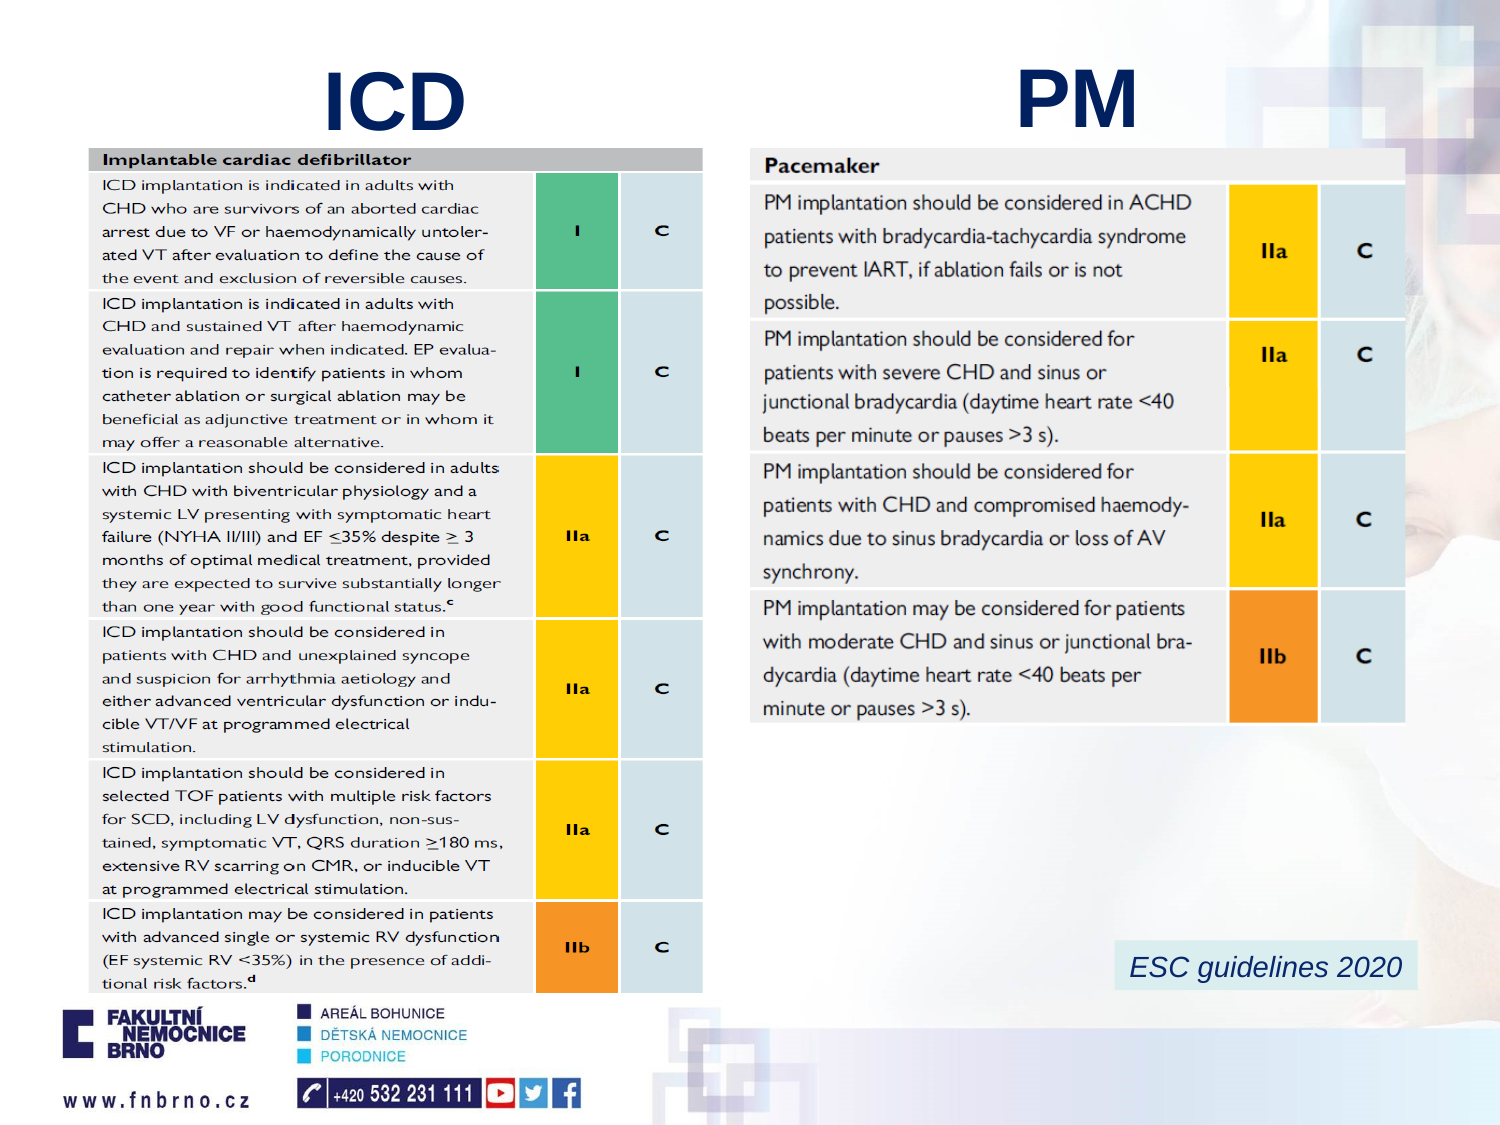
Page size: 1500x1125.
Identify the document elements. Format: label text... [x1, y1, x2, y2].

text_box PM [927, 37, 1229, 146]
title ICD [245, 40, 547, 146]
text_box ESC guidelines 2020 [1114, 940, 1418, 991]
picture [0, 0, 1500, 1125]
